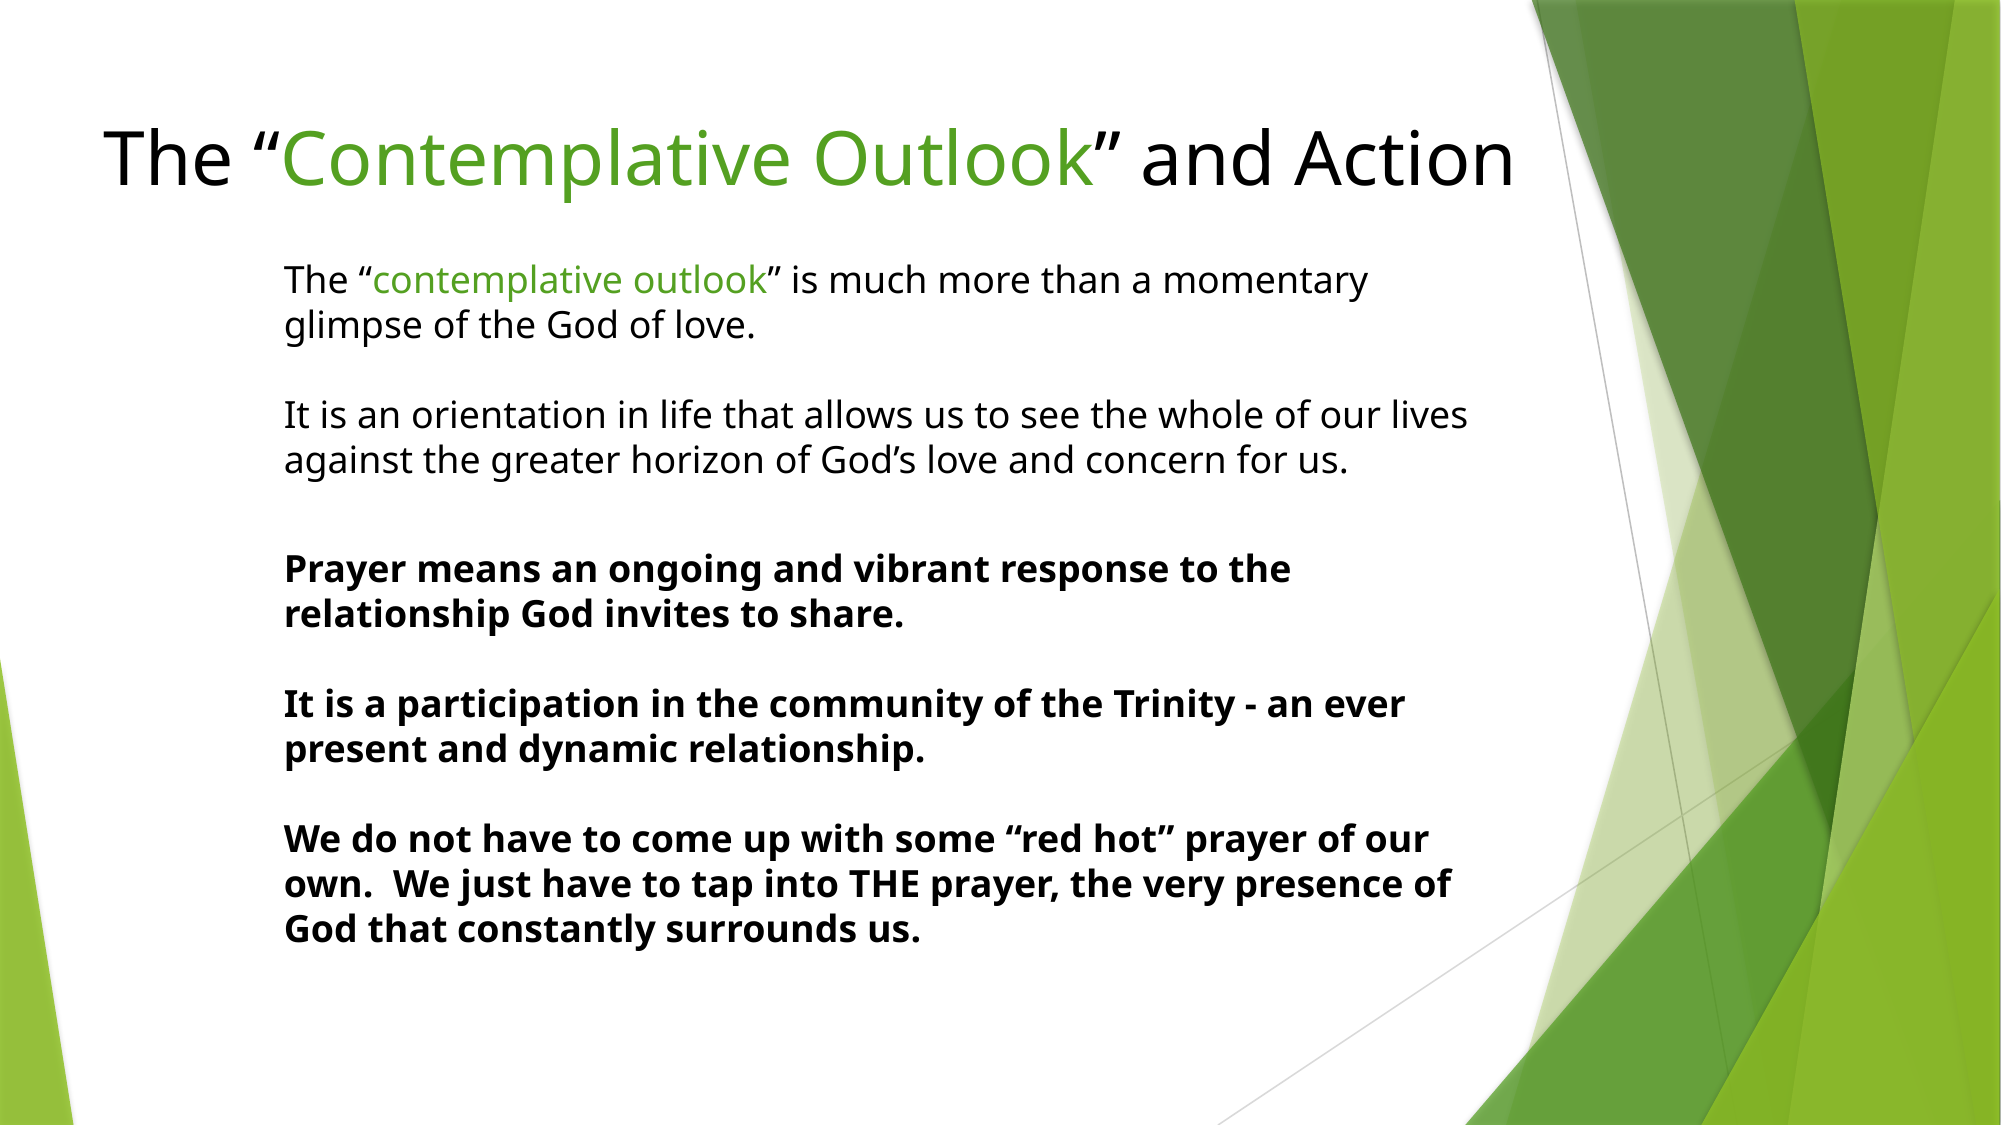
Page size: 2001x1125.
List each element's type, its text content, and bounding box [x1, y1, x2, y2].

text_box The “contemplative outlook” is much more than a momentary glimpse of the God of love. It is an orientation in life that allows us to see the whole of our lives against the greater horizon of God’s love and concern for us. [268, 249, 1511, 489]
text_box Prayer means an ongoing and vibrant response to the relationship God invites to share. It is a participation in the community of the Trinity - an ever present and dynamic relationship. We do not have to come up with some “red hot” prayer of our own. We just have to tap into THE prayer, the very presence of God that constantly surrounds us. [268, 537, 1511, 958]
text_box The “Contemplative Outlook” and Action [87, 103, 1533, 209]
